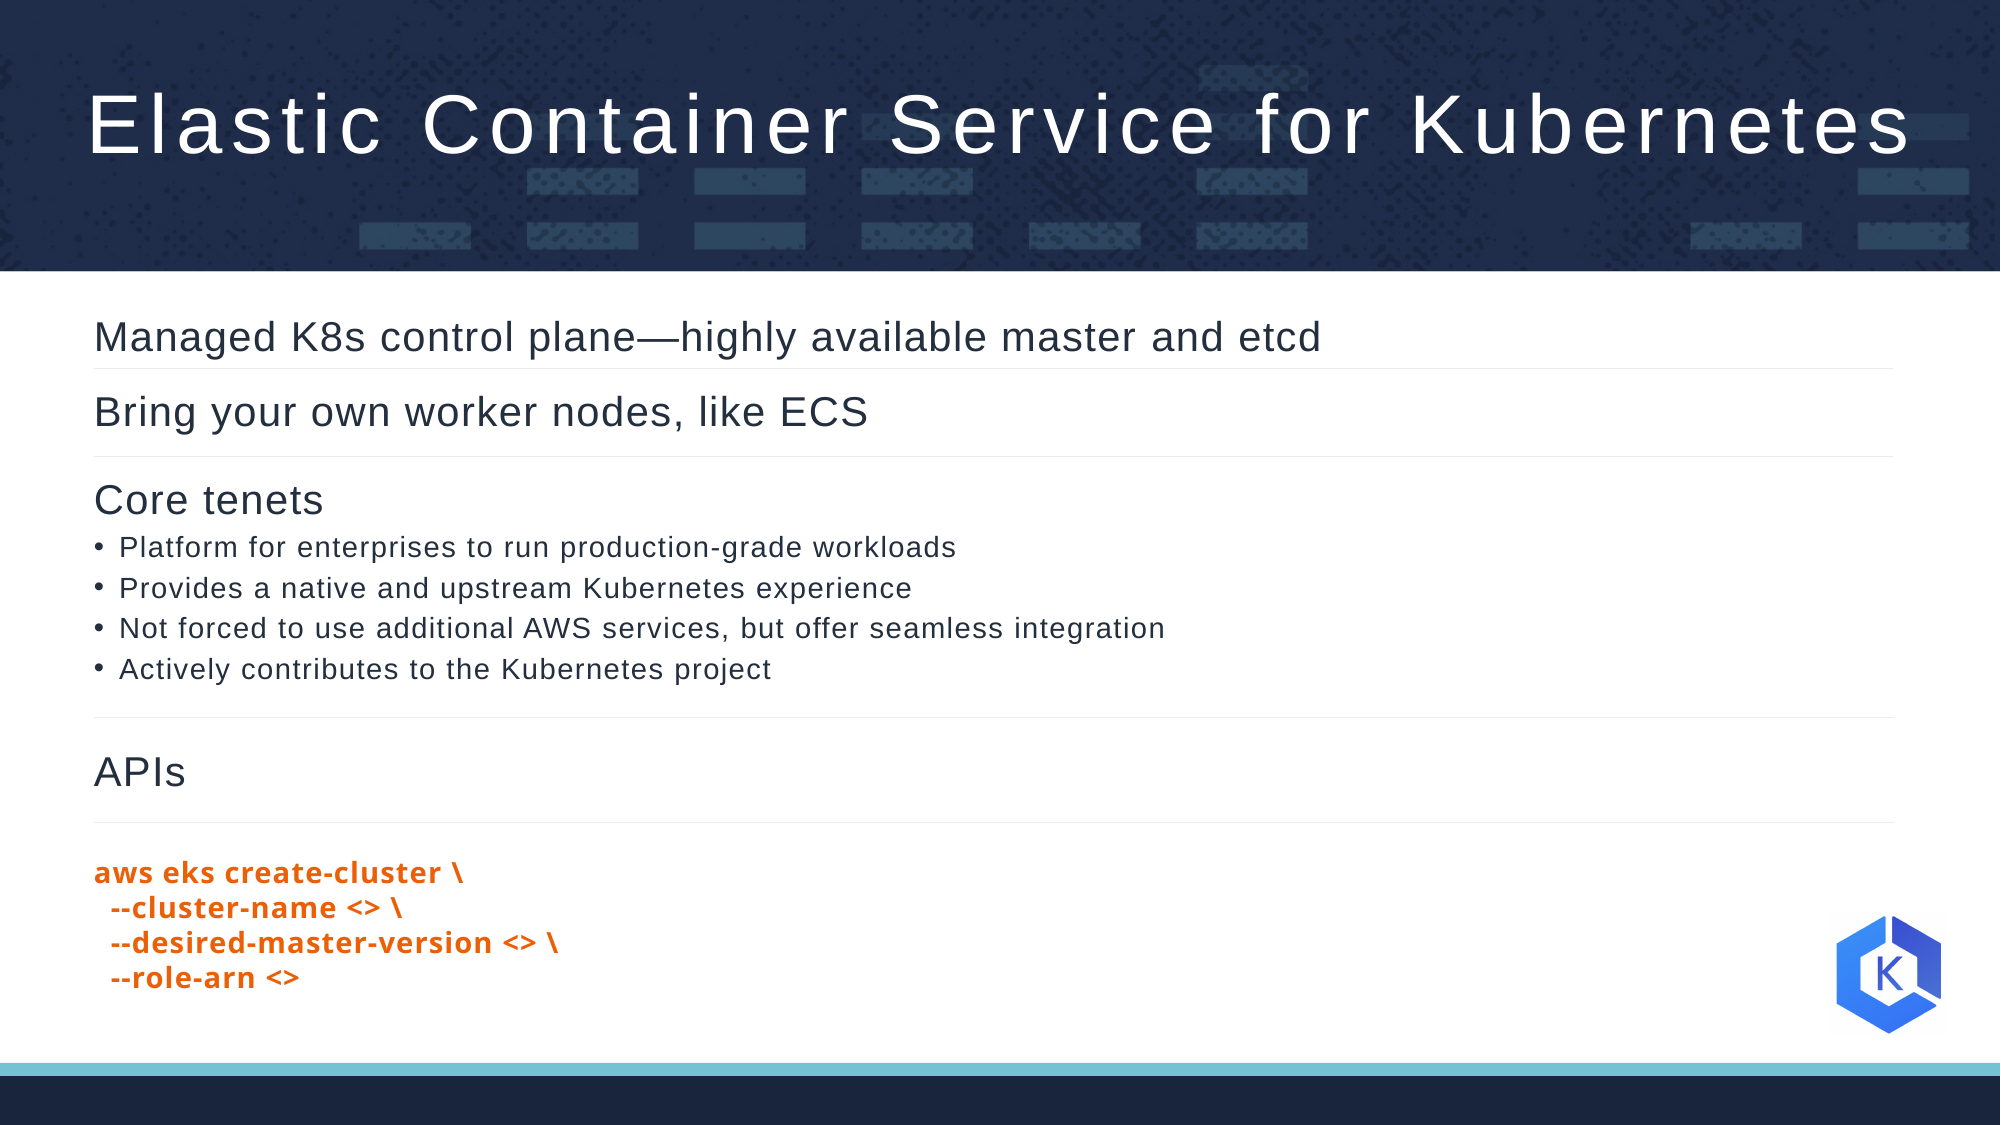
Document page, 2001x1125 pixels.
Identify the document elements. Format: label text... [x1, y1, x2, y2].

picture [1830, 912, 1947, 1037]
text_box aws eks create-cluster \ --cluster-name <> \ --desired-master-version <> \ --role-arn <> [93, 844, 1942, 1005]
title Elastic Container Service for Kubernetes [56, 57, 1944, 288]
text_box APIs [93, 734, 1942, 805]
text_box Core tenets Platform for enterprises to run production-grade workloads Provides a native and upstream Kubernetes experience Not forced to use additional AWS services, but offer seamless integration Actively contributes to the Kubernetes project [93, 462, 1942, 695]
list Managed K8s control plane—highly available master and etcd [93, 299, 1982, 958]
picture [0, 0, 2000, 271]
text_box Bring your own worker nodes, like ECS [93, 375, 1942, 446]
